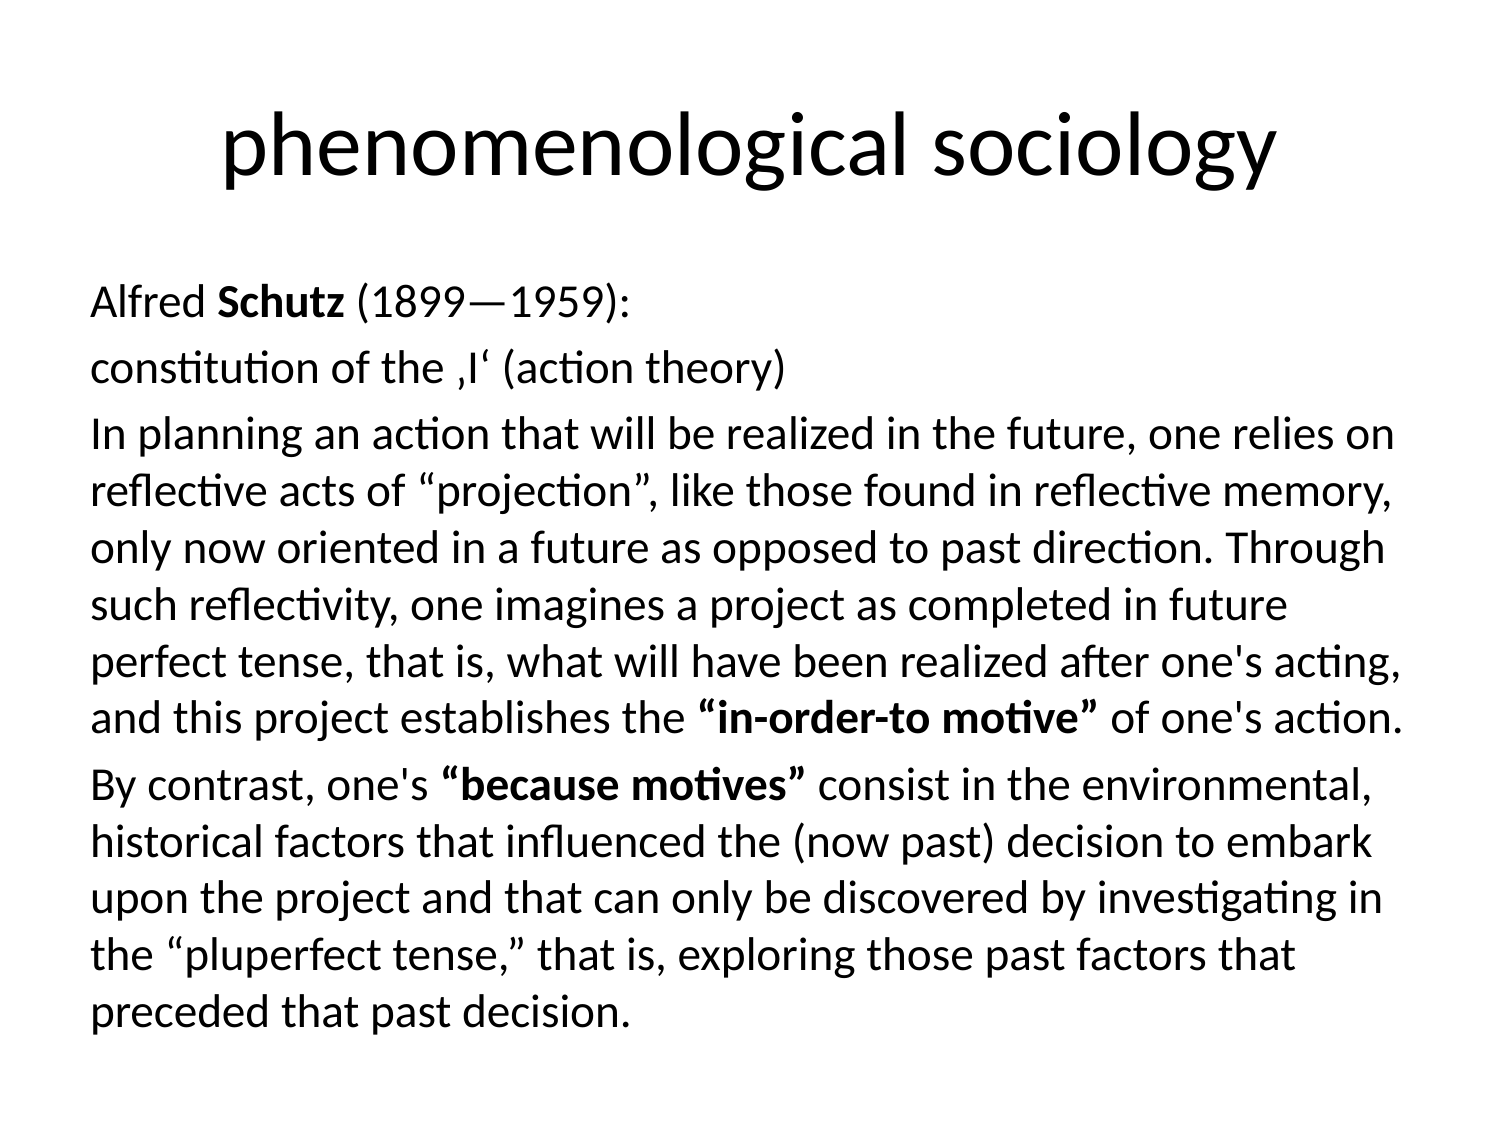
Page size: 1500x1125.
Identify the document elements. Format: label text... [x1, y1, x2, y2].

list Alfred Schutz (1899—1959): constitution of the ‚I‘ (action theory) In planning an action that will be realized in the future, one relies on reflective acts of “projection”, like those found in reflective memory, only now oriented in a future as opposed to past direction. Through such reflectivity, one imagines a project as completed in future perfect tense, that is, what will have been realized after one's acting, and this project establishes the “in-order-to motive” of one's action. By contrast, one's “because motives” consist in the environmental, historical factors that influenced the (now past) decision to embark upon the project and that can only be discovered by investigating in the “pluperfect tense,” that is, exploring those past factors that preceded that past decision. [75, 262, 1425, 1105]
title phenomenological sociology [75, 45, 1425, 233]
